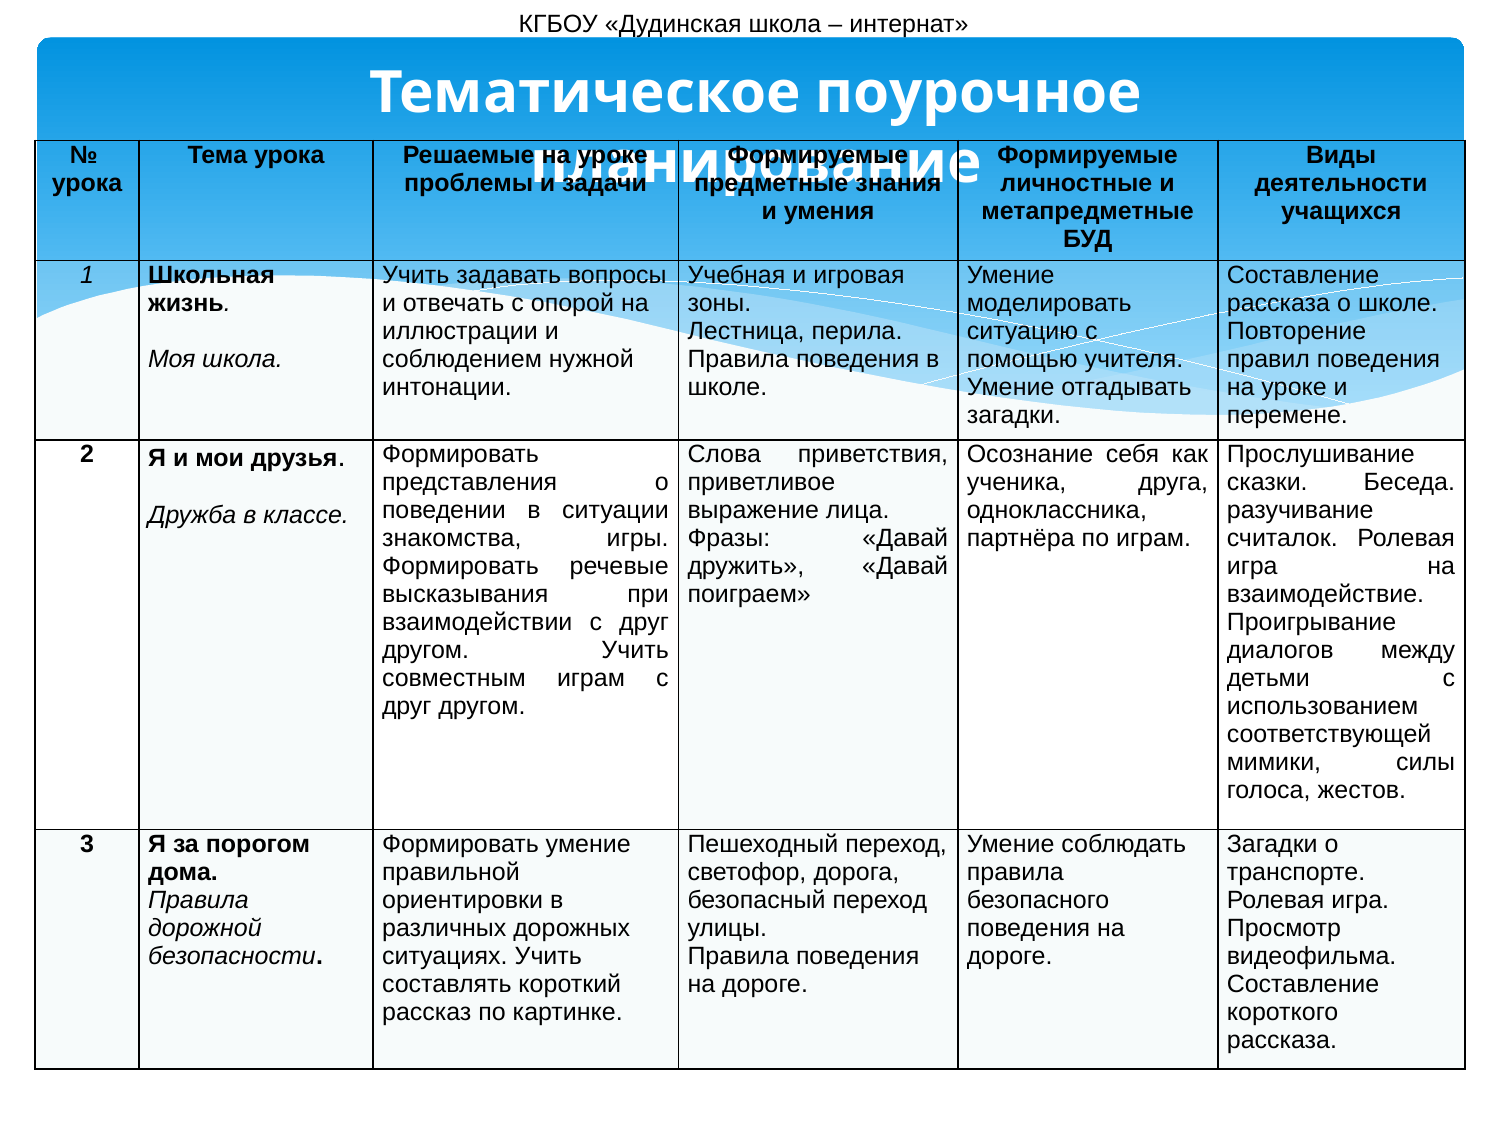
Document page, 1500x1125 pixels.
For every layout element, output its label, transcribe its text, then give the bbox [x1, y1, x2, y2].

table_cell 3 [36, 830, 138, 1068]
table_cell Пешеходный переход, светофор, дорога, безопасный переход улицы. Правила поведения на дороге. [679, 830, 957, 1068]
table_cell Учебная и игровая зоны. Лестница, перила. Правила поведения в школе. [679, 261, 957, 439]
table_cell Осознание себя как ученика, друга, одноклассника, партнёра по играм. [959, 441, 1217, 829]
table_cell Прослушивание сказки. Беседа. разучивание считалок. Ролевая игра на взаимодействие. Проигрывание диалогов между детьми с использованием соответствующей мимики, силы голоса, жестов. [1219, 441, 1464, 829]
table_cell Формировать представления о поведении в ситуации знакомства, игры. Формировать речевые высказывания при взаимодействии с друг другом. Учить совместным играм с друг другом. [374, 441, 678, 829]
text_box Тематическое поурочное планирование [140, 46, 1372, 140]
text_box КГБОУ «Дудинская школа – интернат» [35, 0, 1454, 45]
table_cell Школьная жизнь. Моя школа. [140, 261, 372, 439]
table_header Решаемые на уроке проблемы и задачи [374, 141, 678, 260]
table_cell Я за порогом дома. Правила дорожной безопасности. [140, 830, 372, 1068]
table_cell Загадки о транспорте. Ролевая игра. Просмотр видеофильма. Составление короткого рассказа. [1219, 830, 1464, 1068]
table_cell Я и мои друзья. Дружба в классе. [140, 441, 372, 829]
table_header Формируемые личностные и метапредметные БУД [959, 141, 1217, 260]
table_cell Умение моделировать ситуацию с помощью учителя. Умение отгадывать загадки. [959, 261, 1217, 439]
table_cell 2 [36, 441, 138, 829]
table_header № урока [36, 141, 138, 260]
table_cell Формировать умение правильной ориентировки в различных дорожных ситуациях. Учить составлять короткий рассказ по картинке. [374, 830, 678, 1068]
table_cell Слова приветствия, приветливое выражение лица. Фразы: «Давай дружить», «Давай поиграем» [679, 441, 957, 829]
table_cell Учить задавать вопросы и отвечать с опорой на иллюстрации и соблюдением нужной интонации. [374, 261, 678, 439]
table_header Виды деятельности учащихся [1219, 141, 1464, 260]
table_cell 1 [36, 261, 138, 439]
table_header Формируемые предметные знания и умения [679, 141, 957, 260]
table_cell Составление рассказа о школе. Повторение правил поведения на уроке и перемене. [1219, 261, 1464, 439]
table_cell Умение соблюдать правила безопасного поведения на дороге. [959, 830, 1217, 1068]
table_header Тема урока [140, 141, 372, 260]
